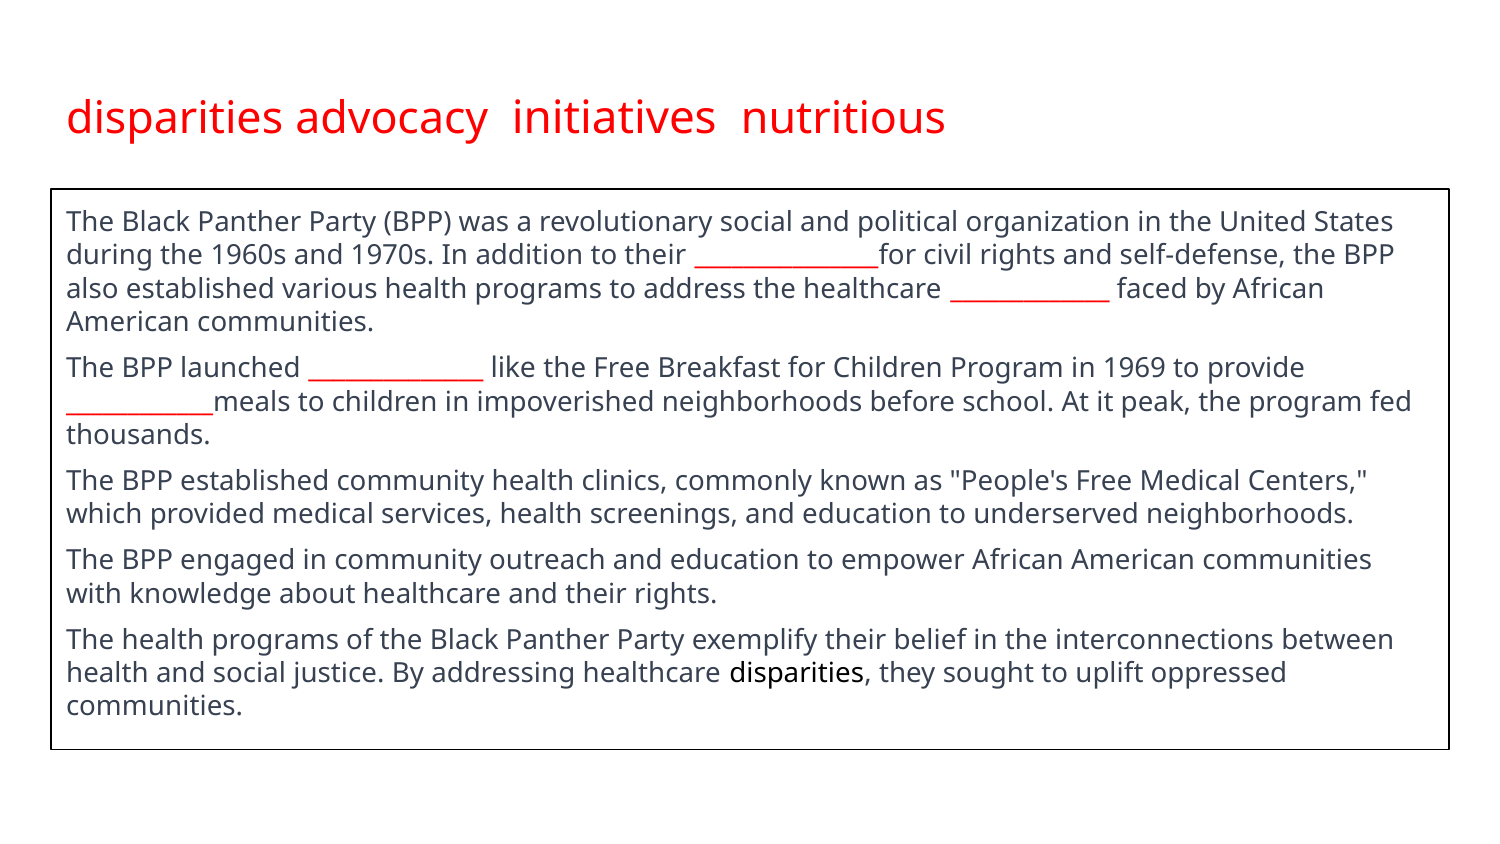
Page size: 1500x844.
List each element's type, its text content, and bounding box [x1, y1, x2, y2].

list The Black Panther Party (BPP) was a revolutionary social and political organization in the United States during the 1960s and 1970s. In addition to their _______________for civil rights and self-defense, the BPP also established various health programs to address the healthcare _____________ faced by African American communities. The BPP launched ______________ like the Free Breakfast for Children Program in 1969 to provide ____________meals to children in impoverished neighborhoods before school. At it peak, the program fed thousands. The BPP established community health clinics, commonly known as "People's Free Medical Centers," which provided medical services, health screenings, and education to underserved neighborhoods. The BPP engaged in community outreach and education to empower African American communities with knowledge about healthcare and their rights. The health programs of the Black Panther Party exemplify their belief in the interconnections between health and social justice. By addressing healthcare disparities, they sought to uplift oppressed communities. [51, 189, 1449, 750]
title disparities advocacy initiatives nutritious [51, 72, 1449, 167]
